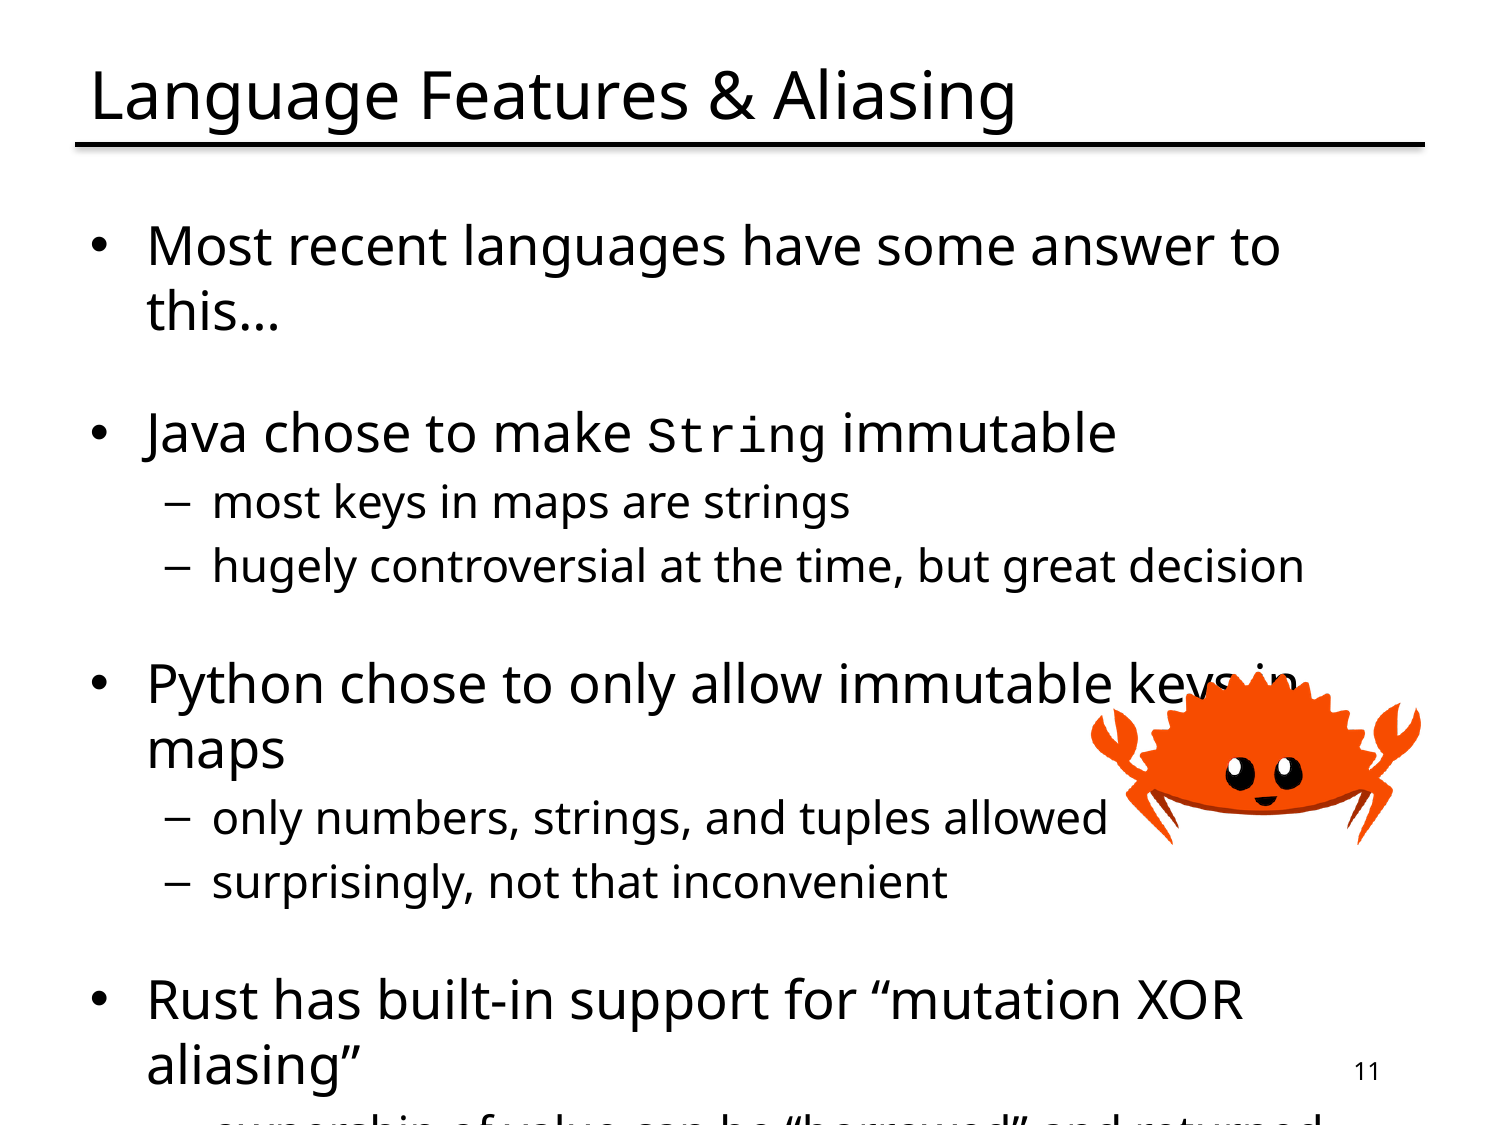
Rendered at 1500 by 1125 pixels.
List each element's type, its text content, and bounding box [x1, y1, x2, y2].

list Most recent languages have some answer to this… Java chose to make String immutable most keys in maps are strings hugely controversial at the time, but great decision Python chose to only allow immutable keys in maps only numbers, strings, and tuples allowed surprisingly, not that inconvenient Rust has built-in support for “mutation XOR aliasing” ownership of value can be “borrowed” and returned type system ensures there is only one usable alias [75, 204, 1425, 1048]
picture [1087, 645, 1426, 872]
title Language Features & Aliasing [75, 45, 1425, 145]
slide_number 11 [1059, 1042, 1397, 1103]
